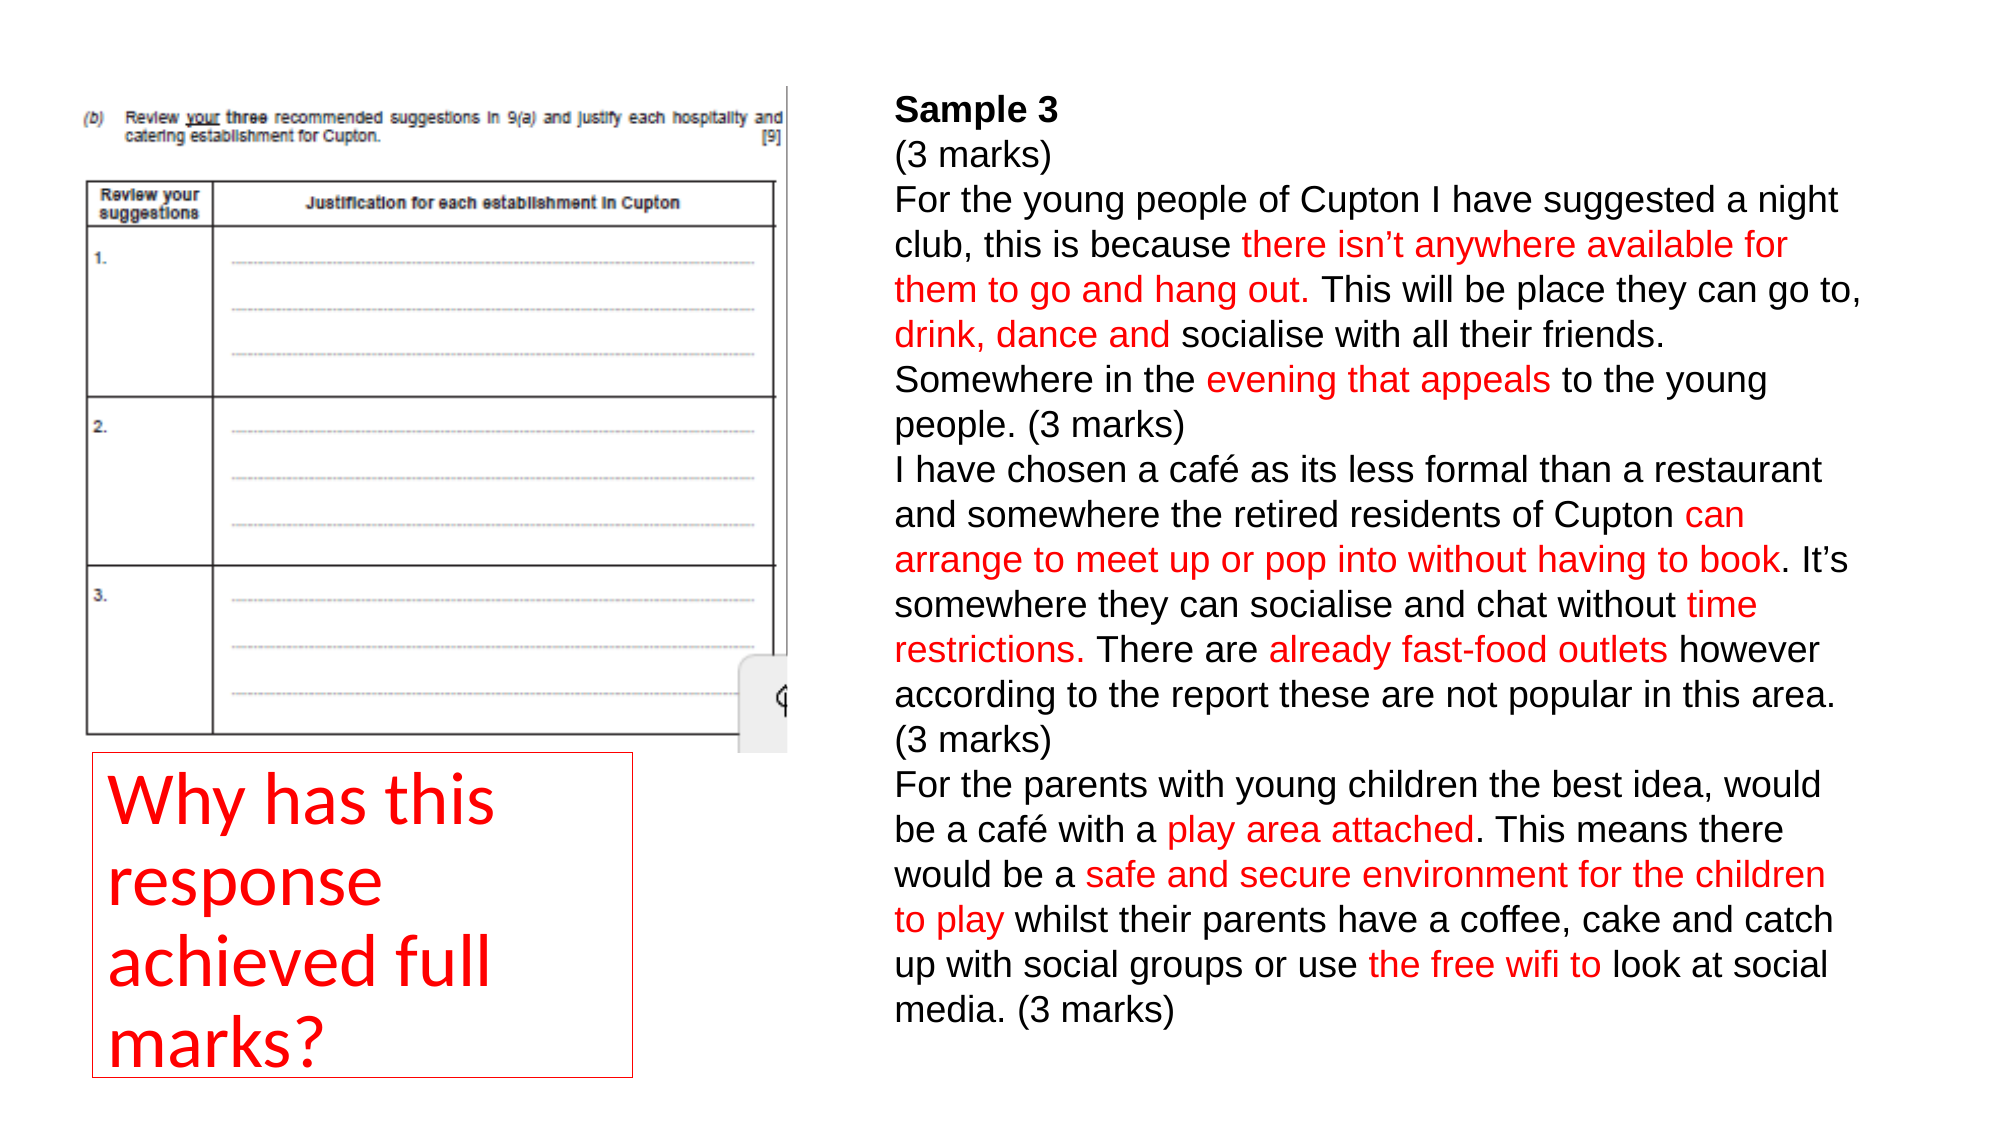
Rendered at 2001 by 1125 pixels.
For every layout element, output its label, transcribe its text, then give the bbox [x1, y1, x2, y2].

picture [65, 86, 788, 753]
text_box Sample 3 (3 marks) For the young people of Cupton I have suggested a night club, this is because there isn’t anywhere available for them to go and hang out. This will be place they can go to, drink, dance and socialise with all their friends. Somewhere in the evening that appeals to the young people. (3 marks) I have chosen a café as its less formal than a restaurant and somewhere the retired residents of Cupton can arrange to meet up or pop into without having to book. It’s somewhere they can socialise and chat without time restrictions. There are already fast-food outlets however according to the report these are not popular in this area. (3 marks) For the parents with young children the best idea, would be a café with a play area attached. This means there would be a safe and secure environment for the children to play whilst their parents have a coffee, cake and catch up with social groups or use the free wifi to look at social media. (3 marks) [879, 77, 1880, 1038]
text_box Why has this response achieved full marks? [92, 753, 633, 1078]
